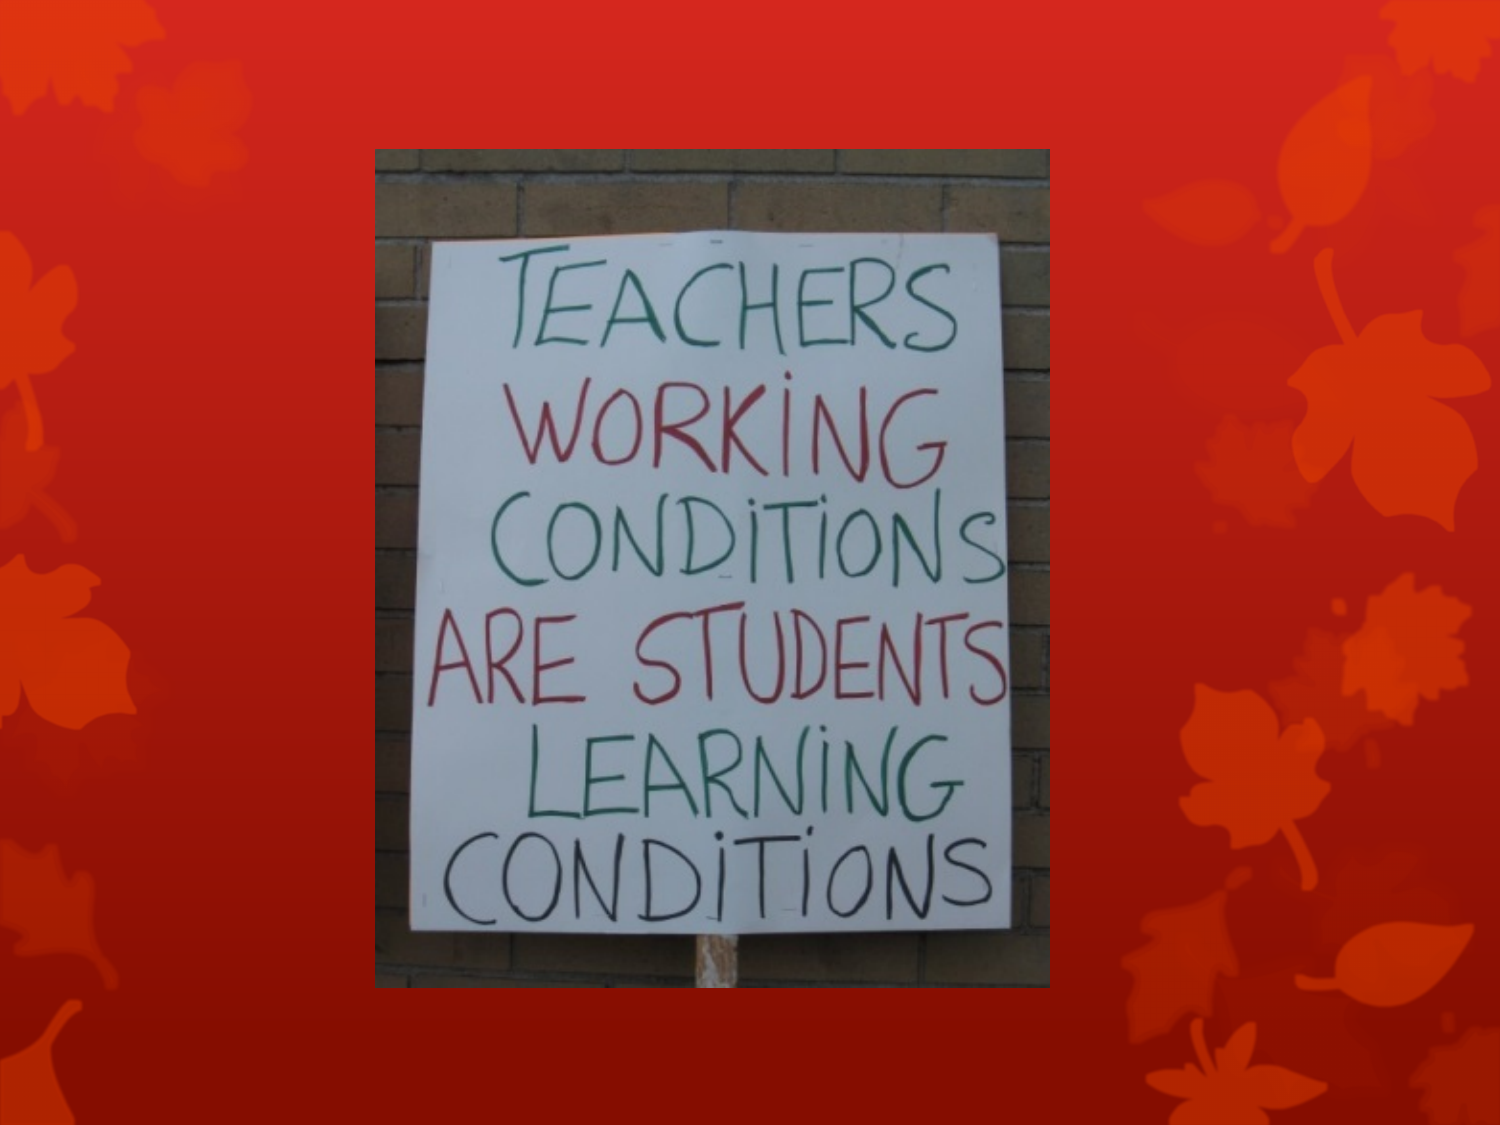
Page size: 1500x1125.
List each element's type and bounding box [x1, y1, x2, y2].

list [374, 149, 1051, 988]
